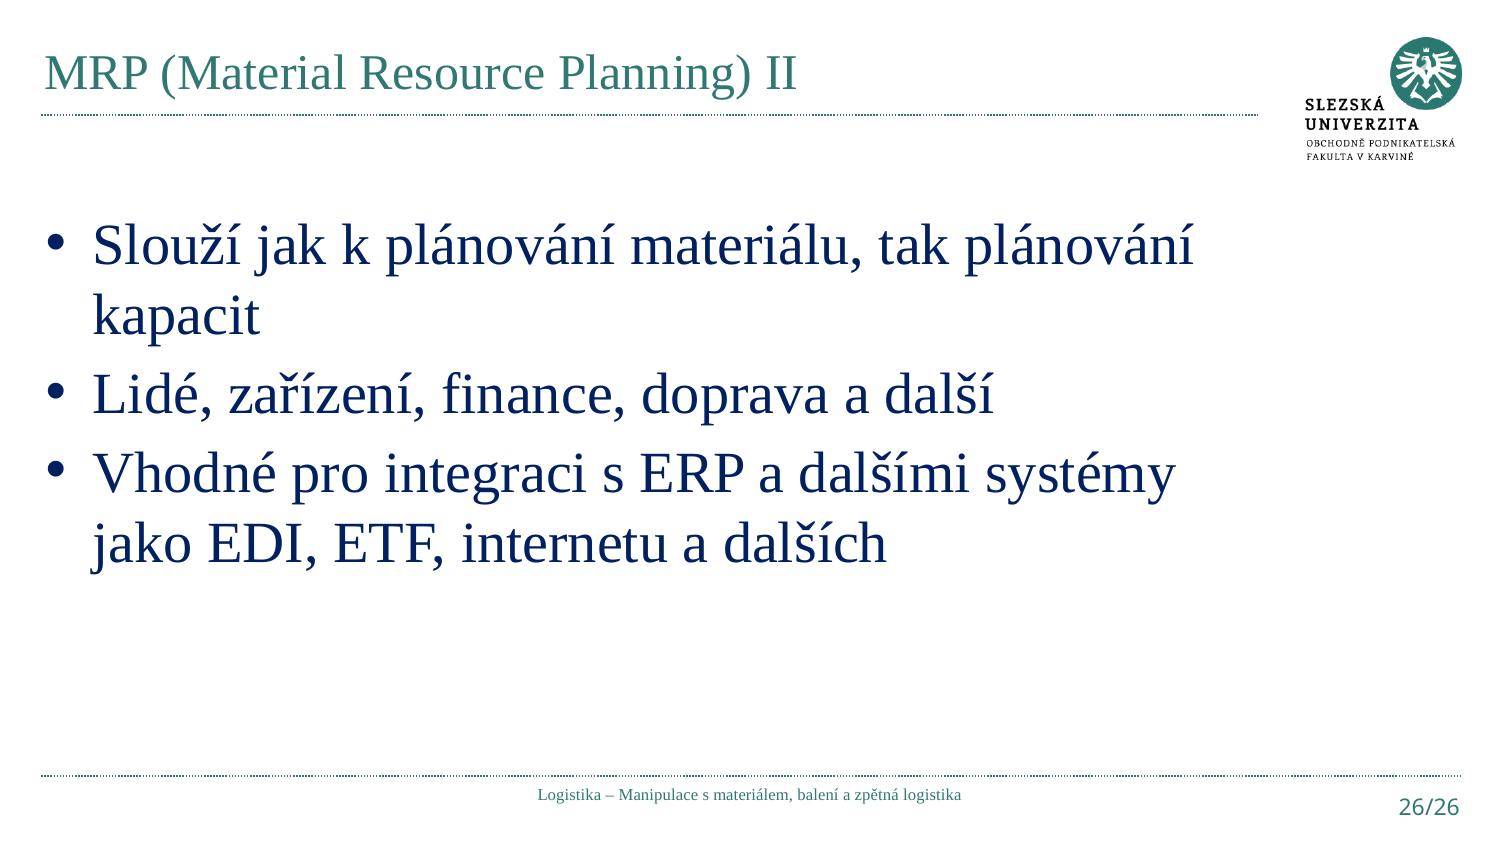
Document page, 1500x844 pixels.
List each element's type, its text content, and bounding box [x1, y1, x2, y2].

picture [1305, 37, 1462, 160]
title MRP (Material Resource Planning) II [29, 32, 1223, 116]
text_box 26/26 [1382, 784, 1476, 832]
text_box Slouží jak k plánování materiálu, tak plánování kapacit Lidé, zařízení, finance, doprava a další Vhodné pro integraci s ERP a dalšími systémy jako EDI, ETF, internetu a dalších [30, 119, 1270, 706]
text_box Logistika – Manipulace s materiálem, balení a zpětná logistika [442, 776, 1058, 811]
